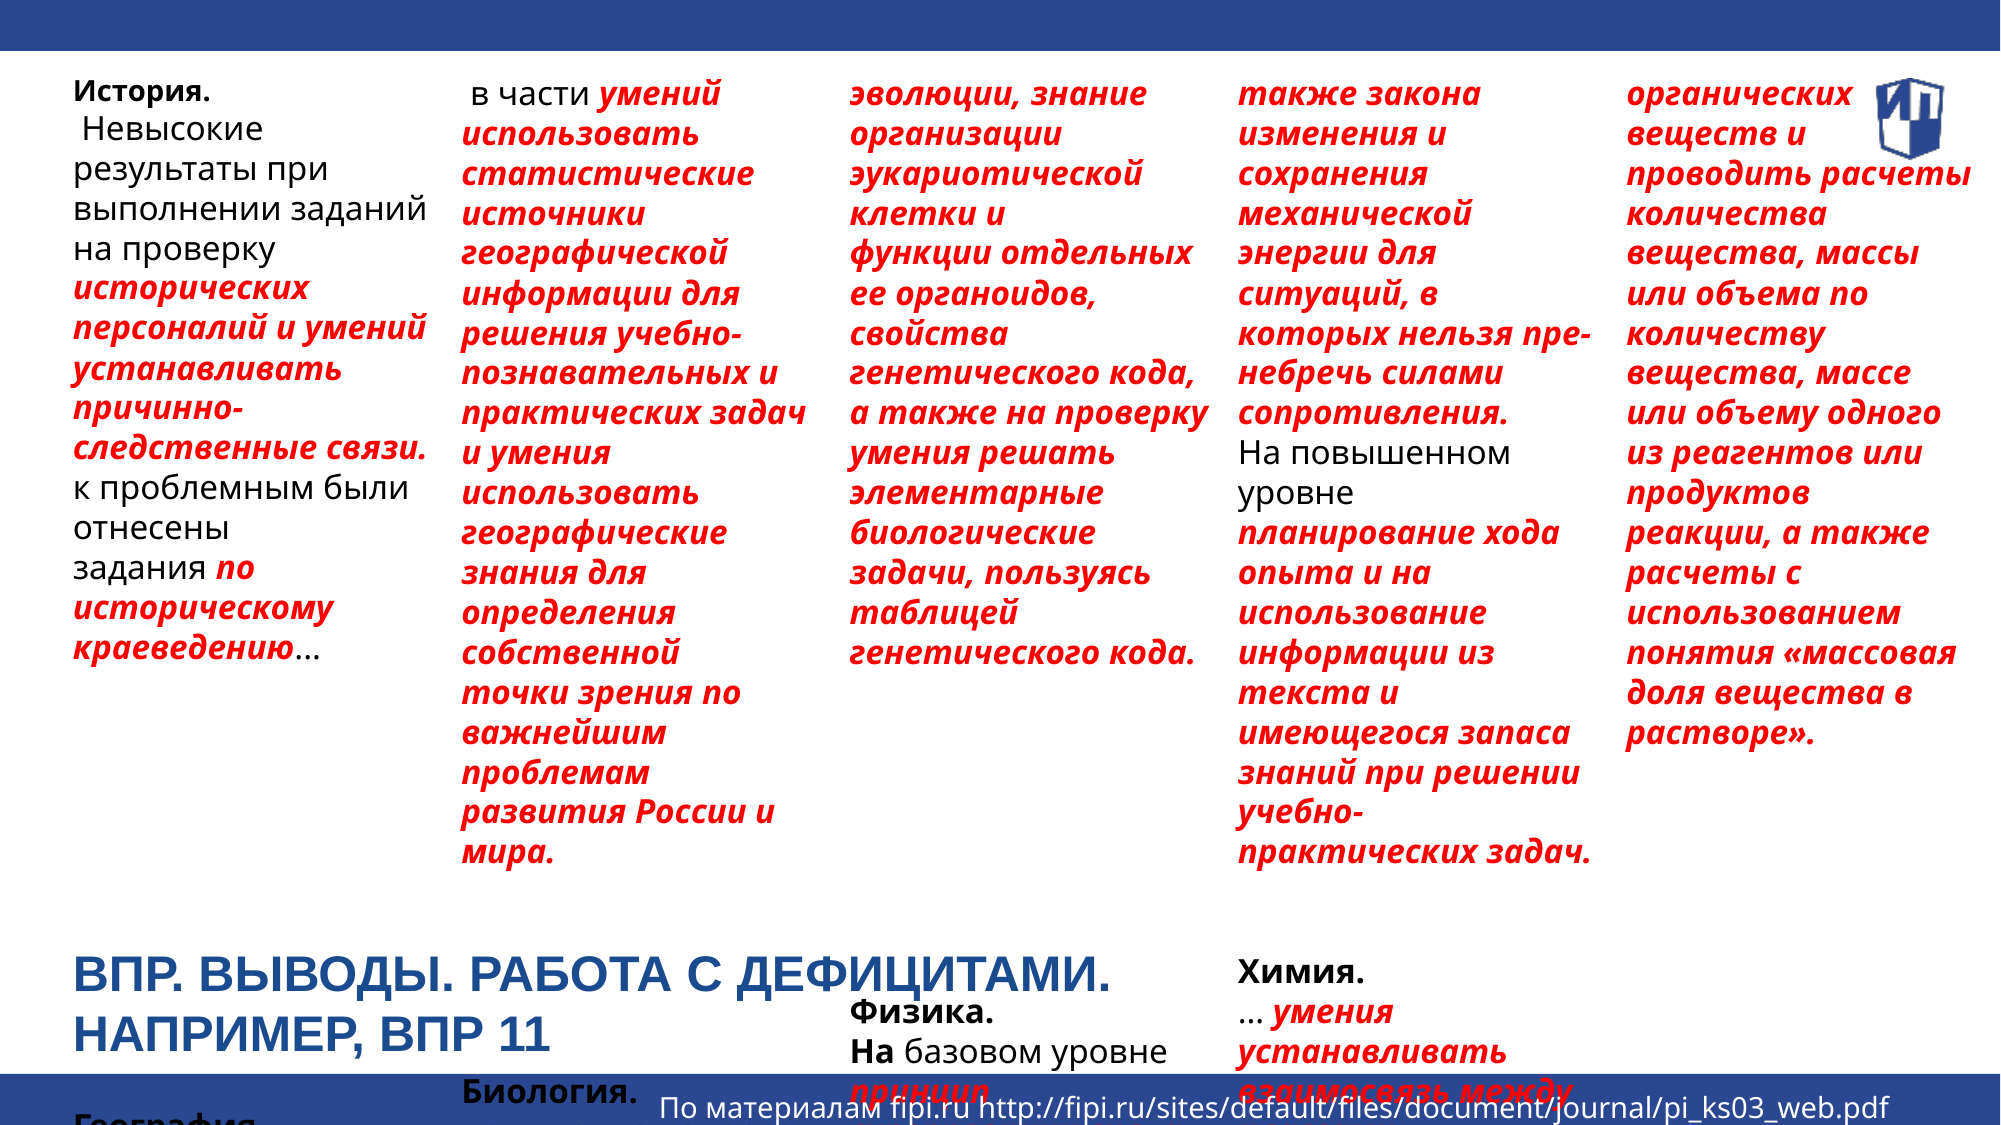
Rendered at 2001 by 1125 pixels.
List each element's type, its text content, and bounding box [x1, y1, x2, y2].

text_box История. Невысокие результаты при выполнении заданий на проверку исторических персоналий и умений устанавливать причинно-следственные связи. к проблемным были отнесены задания по историческому краеведению... География. в части умений использовать статистические источники географической информации для решения учебно-познавательных и практических задач и умения использовать географические знания для определения собственной точки зрения по важнейшим проблемам развития России и мира. Биология. понимание вопросов эволюции, знание организации эукариотической клетки и функции отдельных ее органоидов, свойства генетического кода, а также на проверку умения решать элементарные биологические задачи, пользуясь таблицей генетического кода. Физика. На базовом уровне принцип суперпозиции сил, а также закона изменения и сохранения механической энергии для ситуаций, в которых нельзя пре- небречь силами сопротивления. На повышенном уровне планирование хода опыта и на использование информации из текста и имеющегося запаса знаний при решении учебно-практических задач. Химия. … умения устанавливать взаимосвязь между классами органических веществ и проводить расчеты количества вещества, массы или объема по количеству вещества, массе или объему одного из реагентов или продуктов реакции, а также расчеты с использованием понятия «массовая доля вещества в растворе». [58, 64, 2000, 1125]
text_box По материалам fipi.ru http://fipi.ru/sites/default/files/document/journal/pi_ks03_web.pdf [643, 1082, 2000, 1125]
